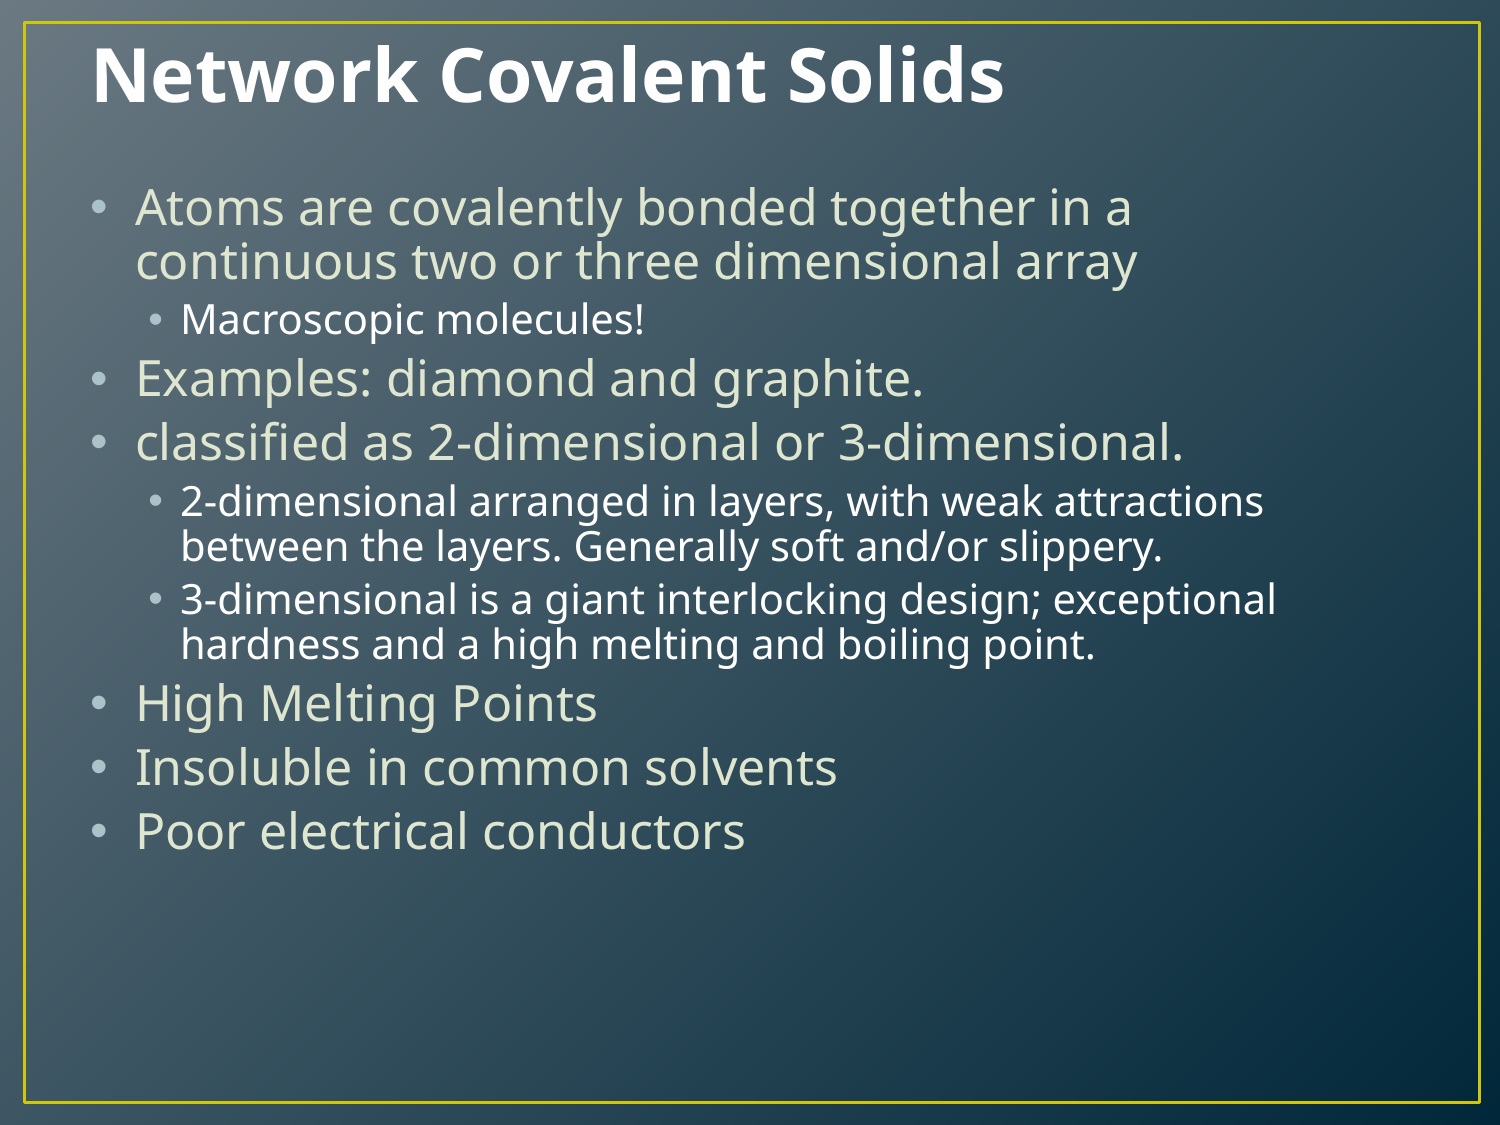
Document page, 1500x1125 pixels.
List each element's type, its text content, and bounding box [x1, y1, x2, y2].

title Network Covalent Solids [75, 45, 1425, 125]
list Atoms are covalently bonded together in a continuous two or three dimensional array Macroscopic molecules! Examples: diamond and graphite. classified as 2-dimensional or 3-dimensional. 2-dimensional arranged in layers, with weak attractions between the layers. Generally soft and/or slippery. 3-dimensional is a giant interlocking design; exceptional hardness and a high melting and boiling point. High Melting Points Insoluble in common solvents Poor electrical conductors [75, 174, 1425, 1005]
